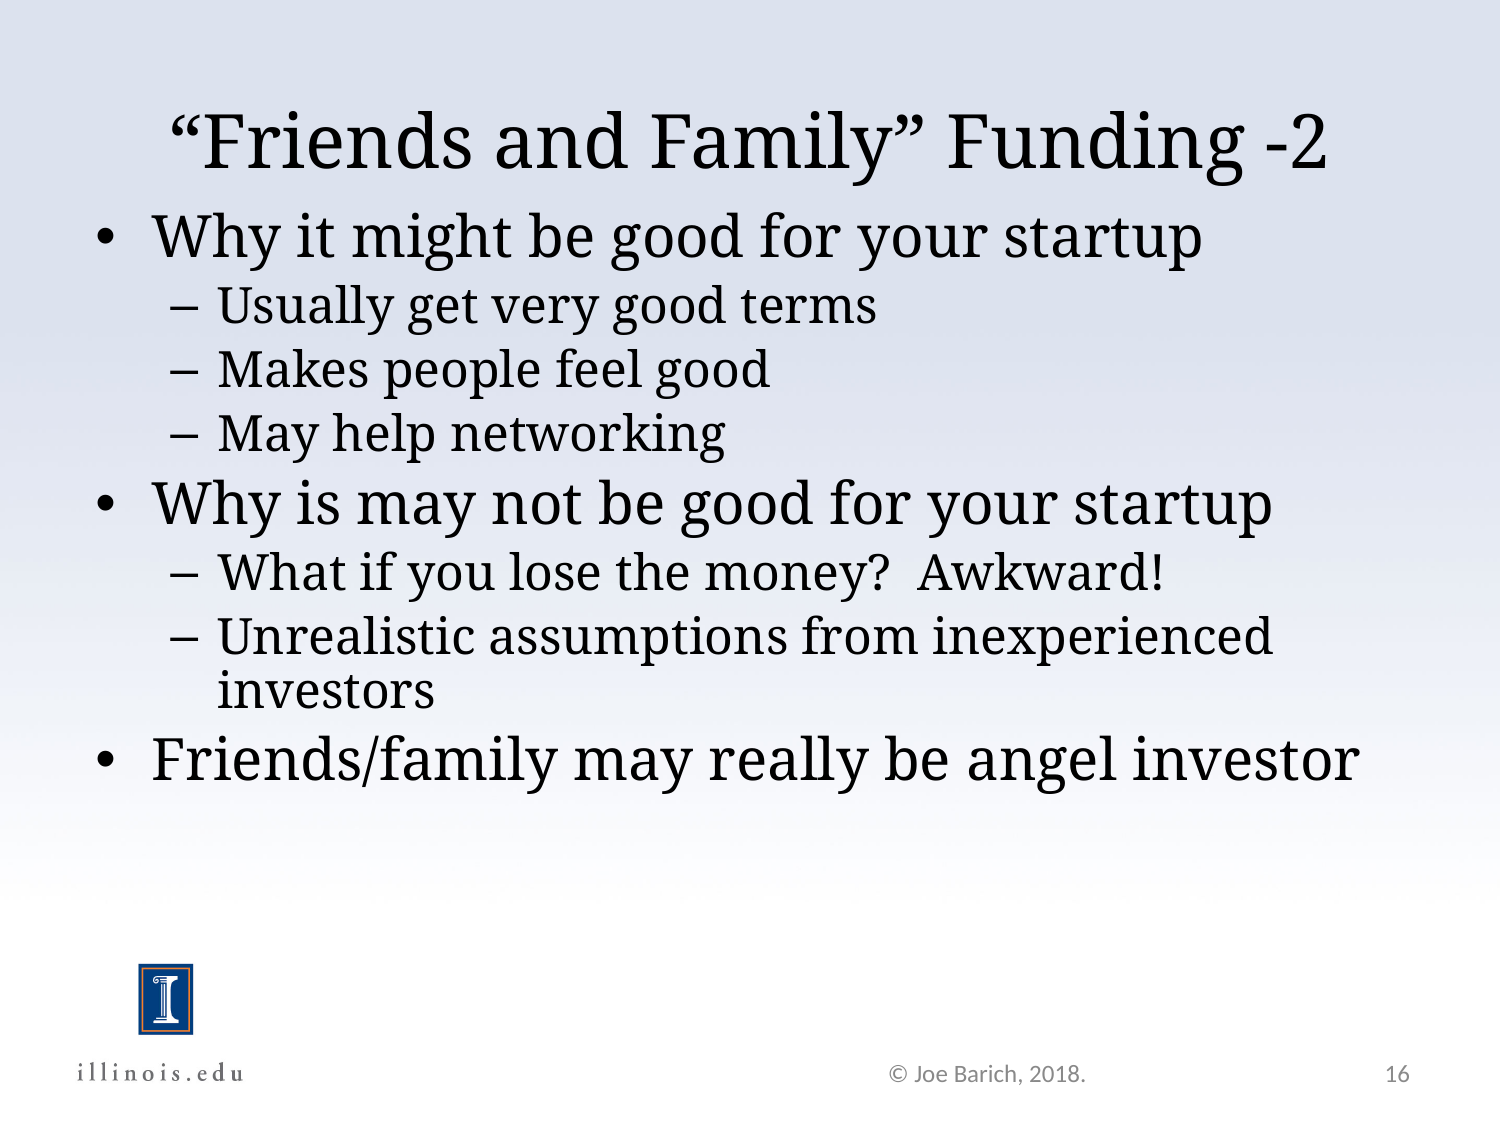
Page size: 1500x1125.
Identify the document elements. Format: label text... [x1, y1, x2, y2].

title “Friends and Family” Funding -2 [75, 45, 1425, 233]
list Why it might be good for your startup Usually get very good terms Makes people feel good May help networking Why is may not be good for your startup What if you lose the money? Awkward! Unrealistic assumptions from inexperienced investors Friends/family may really be angel investor [80, 200, 1450, 1025]
slide_number 16 [1250, 1042, 1425, 1103]
footer © Joe Barich, 2018. [750, 1042, 1225, 1103]
picture [0, 0, 1500, 1125]
